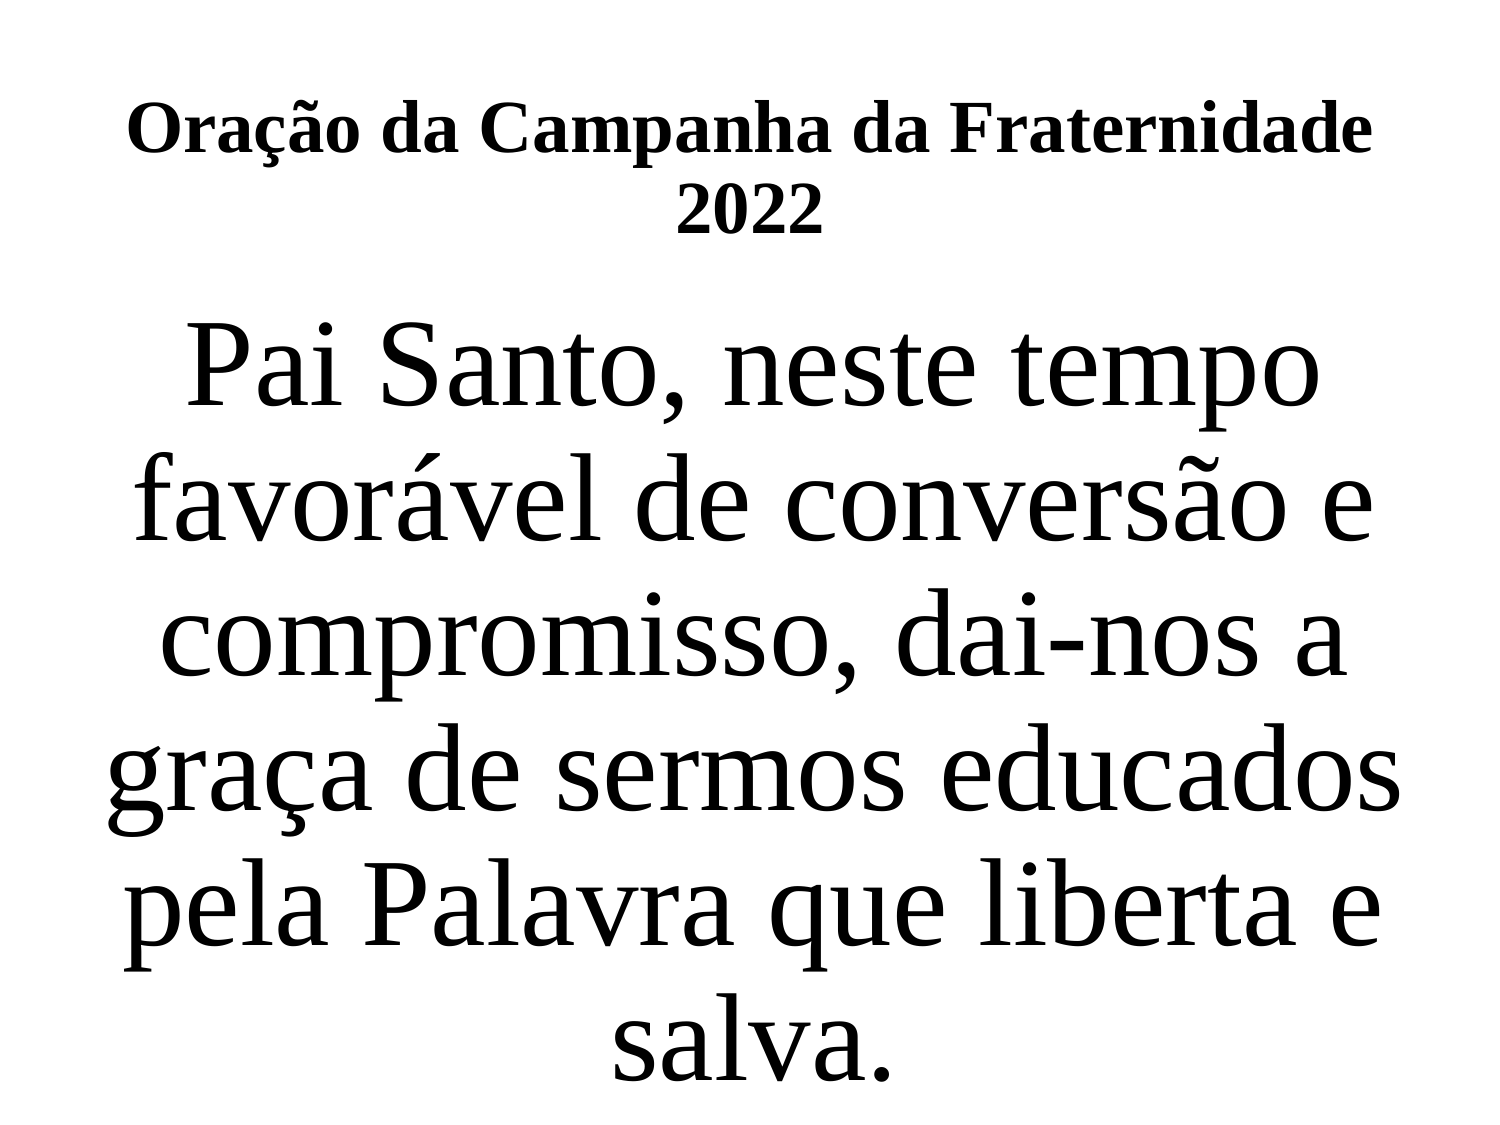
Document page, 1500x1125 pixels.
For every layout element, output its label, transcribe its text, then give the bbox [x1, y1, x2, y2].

list Pai Santo, neste tempo favorável de conversão e compromisso, dai-nos a graça de sermos educados pela Palavra que liberta e salva. [30, 299, 1479, 1106]
title Oração da Campanha da Fraternidade 2022 [103, 59, 1397, 278]
